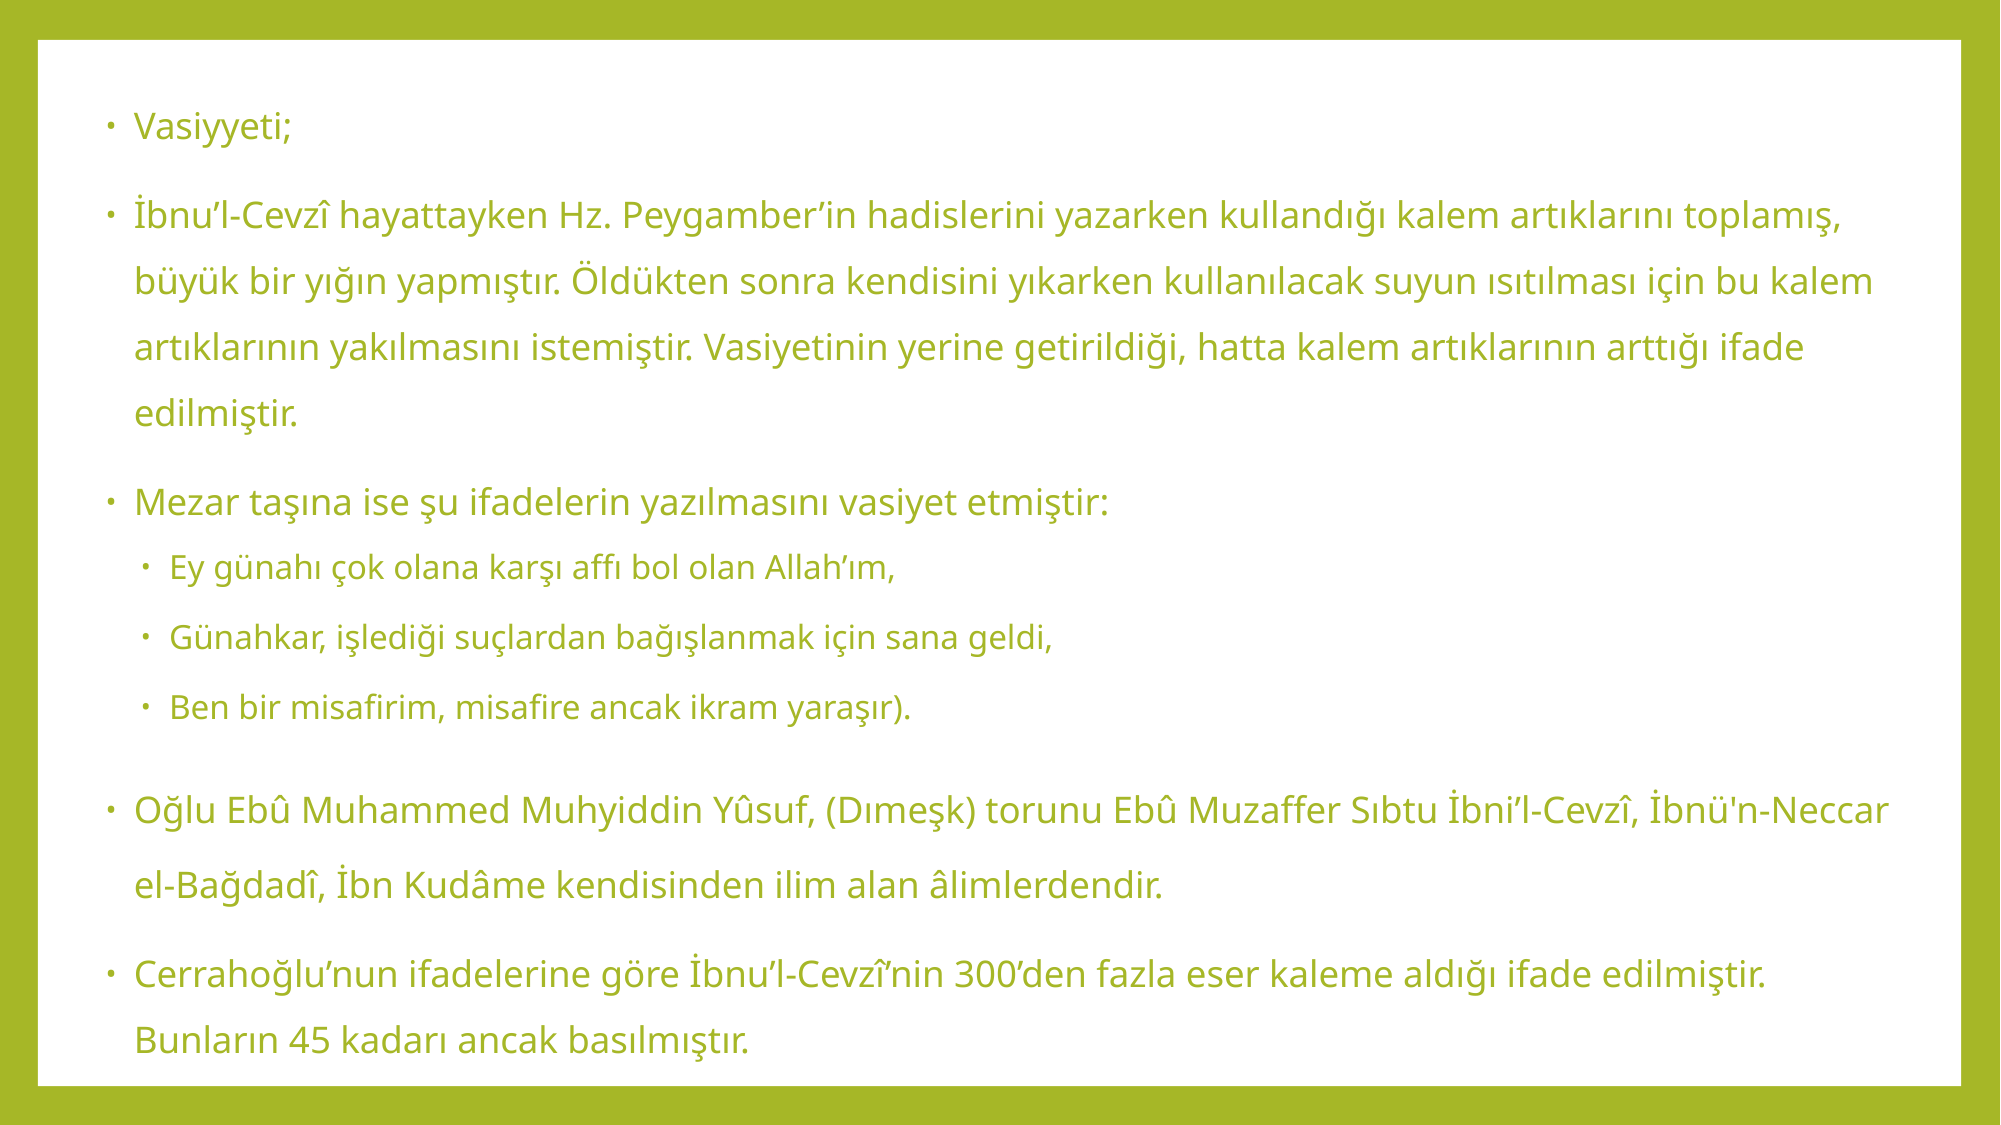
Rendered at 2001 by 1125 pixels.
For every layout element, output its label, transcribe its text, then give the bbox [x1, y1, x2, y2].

list Vasiyyeti; İbnu’l-Cevzî hayattayken Hz. Peygamber’in hadislerini yazarken kullandığı kalem artıklarını toplamış, büyük bir yığın yapmıştır. Öldükten sonra kendisini yıkarken kullanılacak suyun ısıtılması için bu kalem artıklarının yakılmasını istemiştir. Vasiyetinin yerine getirildiği, hatta kalem artıklarının arttığı ifade edilmiştir. Mezar taşına ise şu ifadelerin yazılmasını vasiyet etmiştir: Ey günahı çok olana karşı affı bol olan Allah’ım, Günahkar, işlediği suçlardan bağışlanmak için sana geldi, Ben bir misafirim, misafire ancak ikram yaraşır). Oğlu Ebû Muhammed Muhyiddin Yûsuf, (Dımeşk) torunu Ebû Muzaffer Sıbtu İbni’l-Cevzî, İbnü'n-Neccar el-Bağdadî, İbn Kudâme kendisinden ilim alan âlimlerdendir. Cerrahoğlu’nun ifadelerine göre İbnu’l-Cevzî’nin 300’den fazla eser kaleme aldığı ifade edilmiştir. Bunların 45 kadarı ancak basılmıştır. [83, 73, 1926, 1079]
